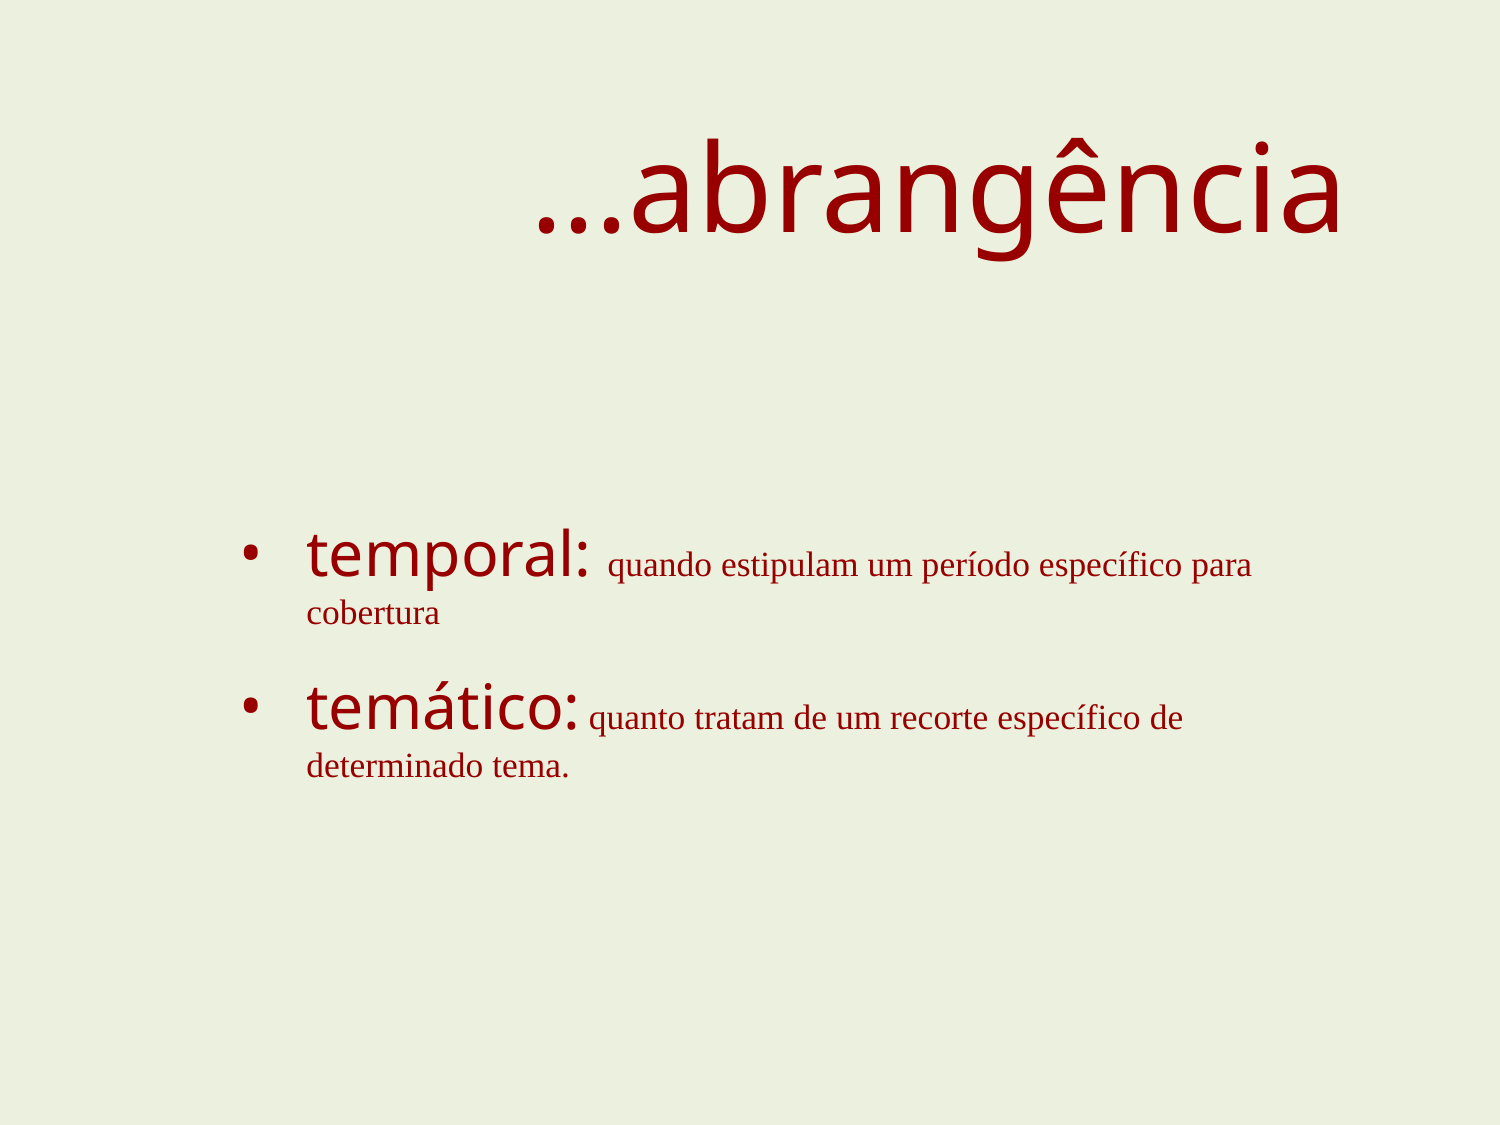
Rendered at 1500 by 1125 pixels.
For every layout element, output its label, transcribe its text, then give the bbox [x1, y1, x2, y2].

list temporal: quando estipulam um período específico para cobertura temático: quanto tratam de um recorte específico de determinado tema. [146, 319, 1354, 979]
title ...abrangência [146, 42, 1354, 319]
